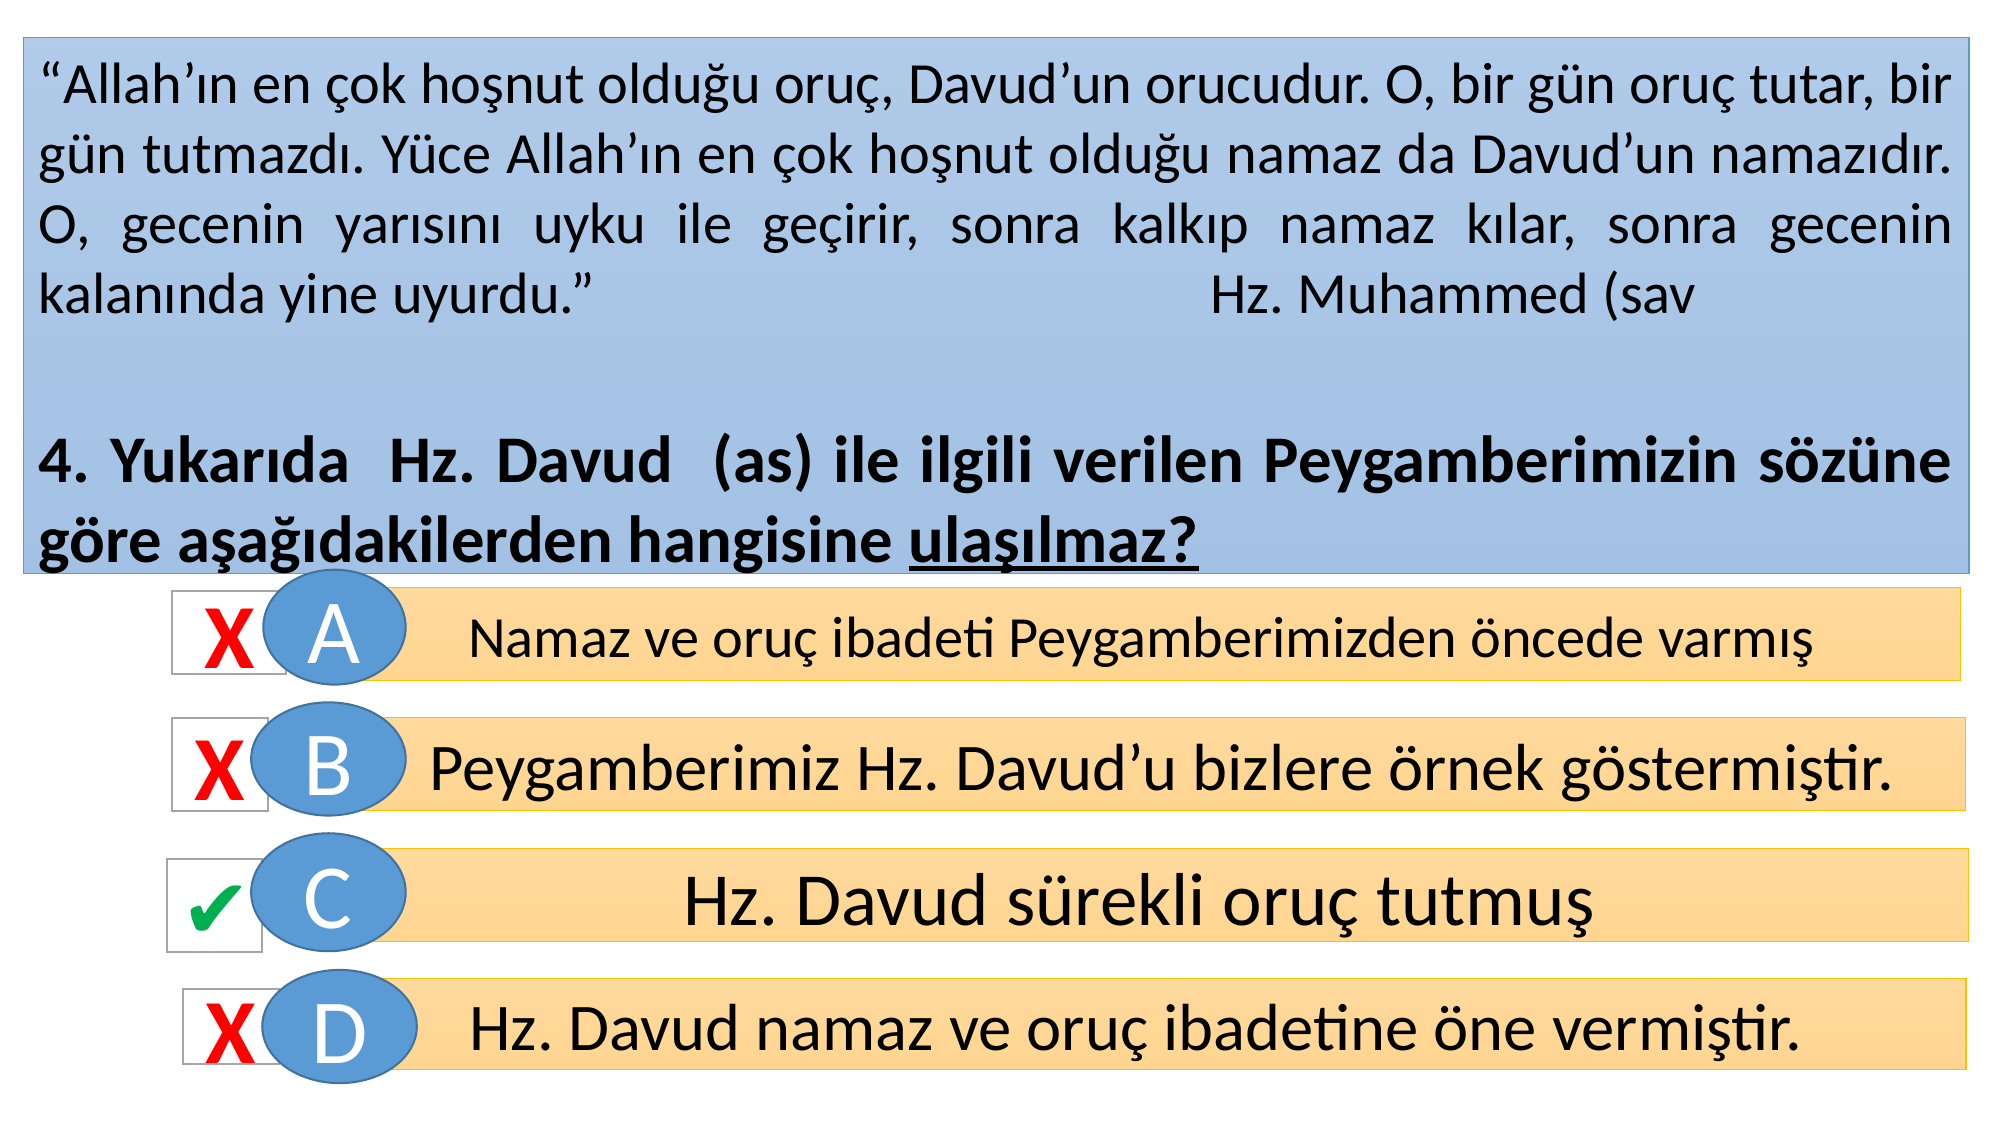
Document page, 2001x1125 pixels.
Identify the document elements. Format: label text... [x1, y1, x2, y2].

text_box X [182, 988, 280, 1065]
list “Allah’ın en çok hoşnut olduğu oruç, Davud’un orucudur. O, bir gün oruç tutar, bir gün tutmazdı. Yüce Allah’ın en çok hoşnut olduğu namaz da Davud’un namazıdır. O, gecenin yarısını uyku ile geçirir, sonra kalkıp namaz kılar, sonra gecenin kalanında yine uyurdu.” Hz. Muhammed (sav 4. Yukarıda Hz. Davud (as) ile ilgili verilen Peygamberimizin sözüne göre aşağıdakilerden hangisine ulaşılmaz? [23, 37, 1970, 574]
text_box Hz. Davud sürekli oruç tutmuş [375, 848, 1969, 942]
text_box Peygamberimiz Hz. Davud’u bizlere örnek göstermiştir. [365, 717, 1966, 811]
text_box A [262, 568, 407, 686]
text_box B [250, 701, 407, 817]
text_box C [250, 832, 407, 953]
text_box ✔ [166, 858, 263, 953]
text_box D [261, 968, 418, 1085]
text_box Hz. Davud namaz ve oruç ibadetine öne vermiştir. [384, 978, 1967, 1070]
text_box X [171, 717, 269, 812]
text_box Namaz ve oruç ibadeti Peygamberimizden öncede varmış [366, 587, 1961, 681]
text_box X [171, 590, 287, 675]
